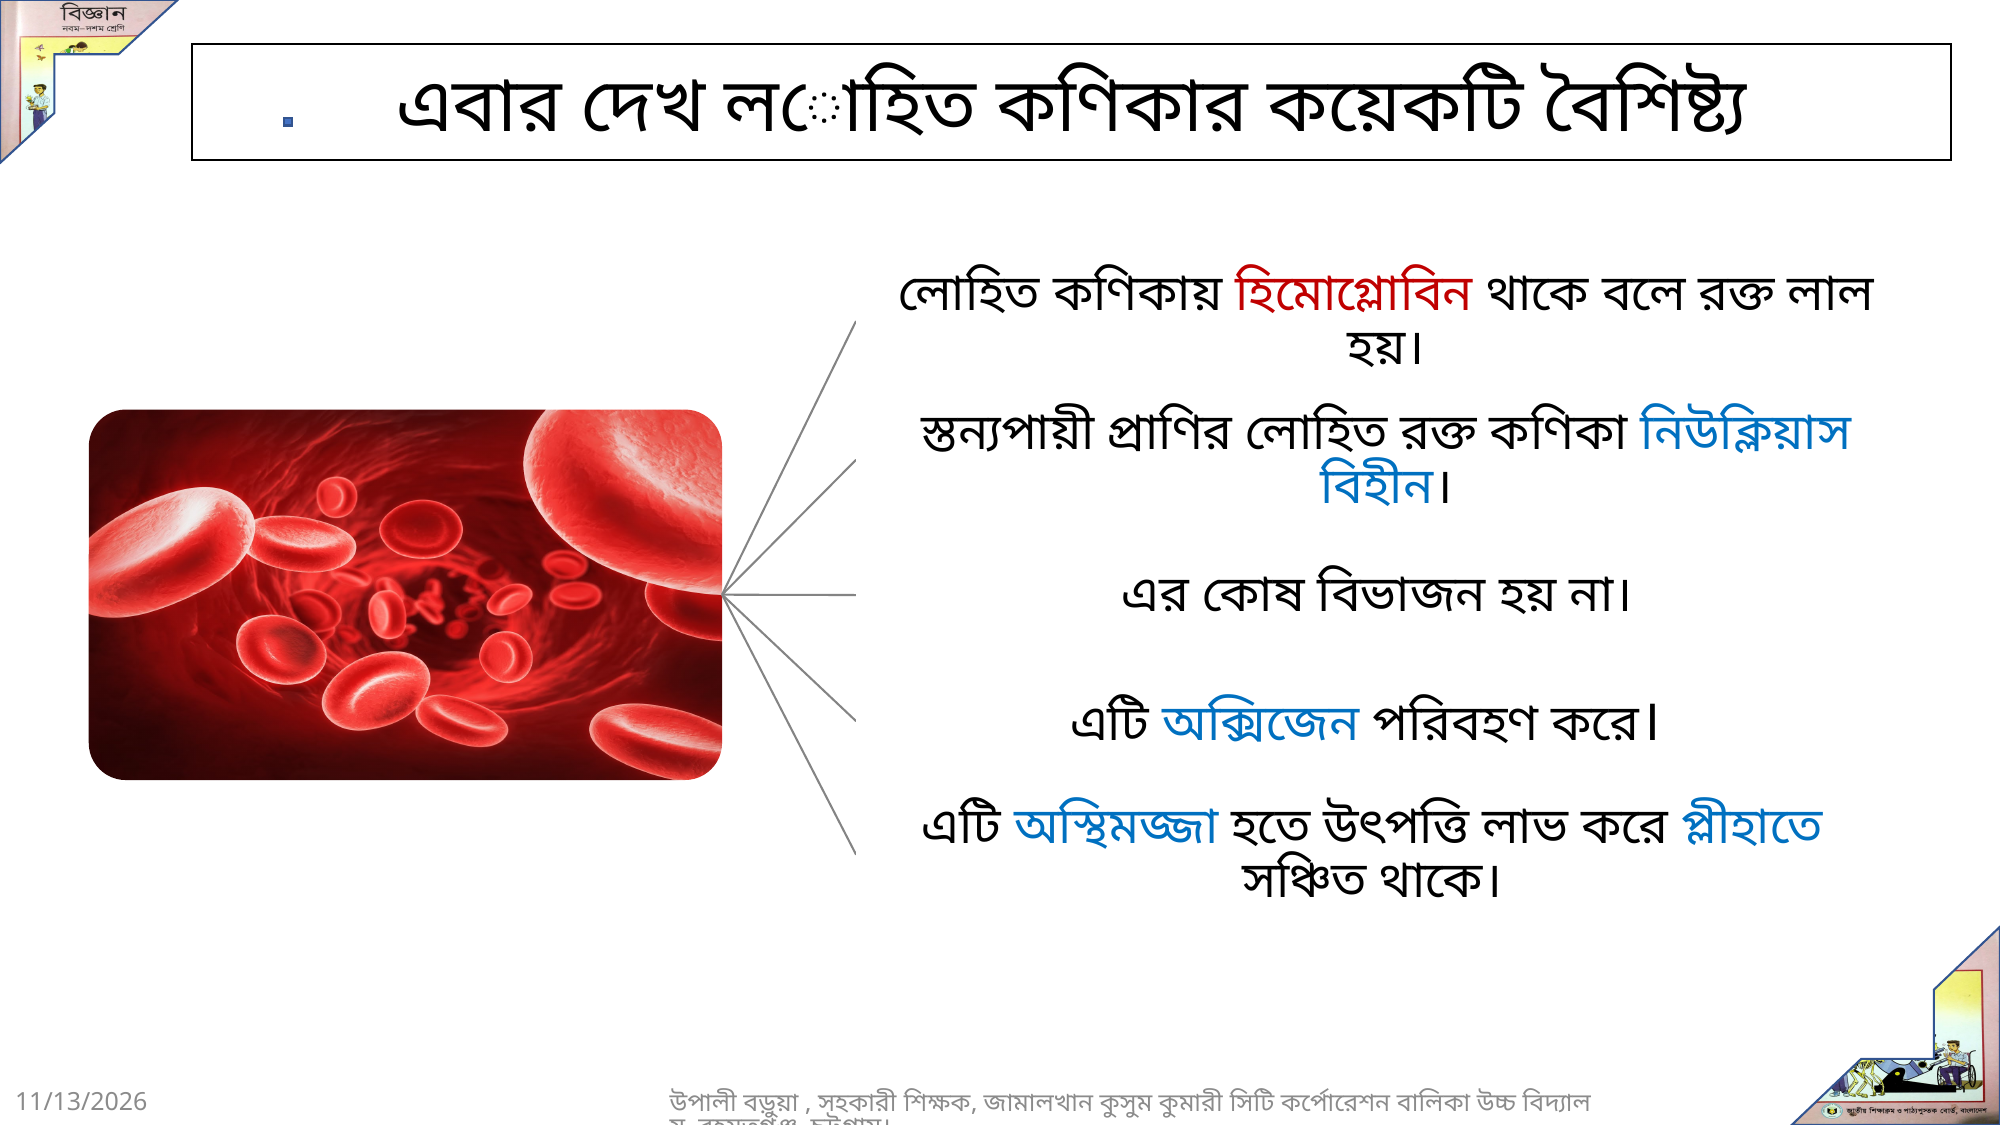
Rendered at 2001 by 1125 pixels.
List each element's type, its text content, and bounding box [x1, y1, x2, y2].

text_box [1790, 925, 2000, 1125]
text_box [0, 0, 180, 165]
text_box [88, 133, 1916, 1046]
footer উপালী বড়ুয়া , সহকারী শিক্ষক, জামালখান কুসুম কুমারী সিটি কর্পোরেশন বালিকা উচ্চ বিদ্যালয় ,রহমতগঞ্জ, চট্টগ্রাম। [654, 1072, 1622, 1125]
text_box [283, 117, 293, 127]
text_box এবার দেখ লোহিত কণিকার কয়েকটি বৈশিষ্ট্য [191, 43, 1952, 161]
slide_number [0, 1072, 450, 1125]
